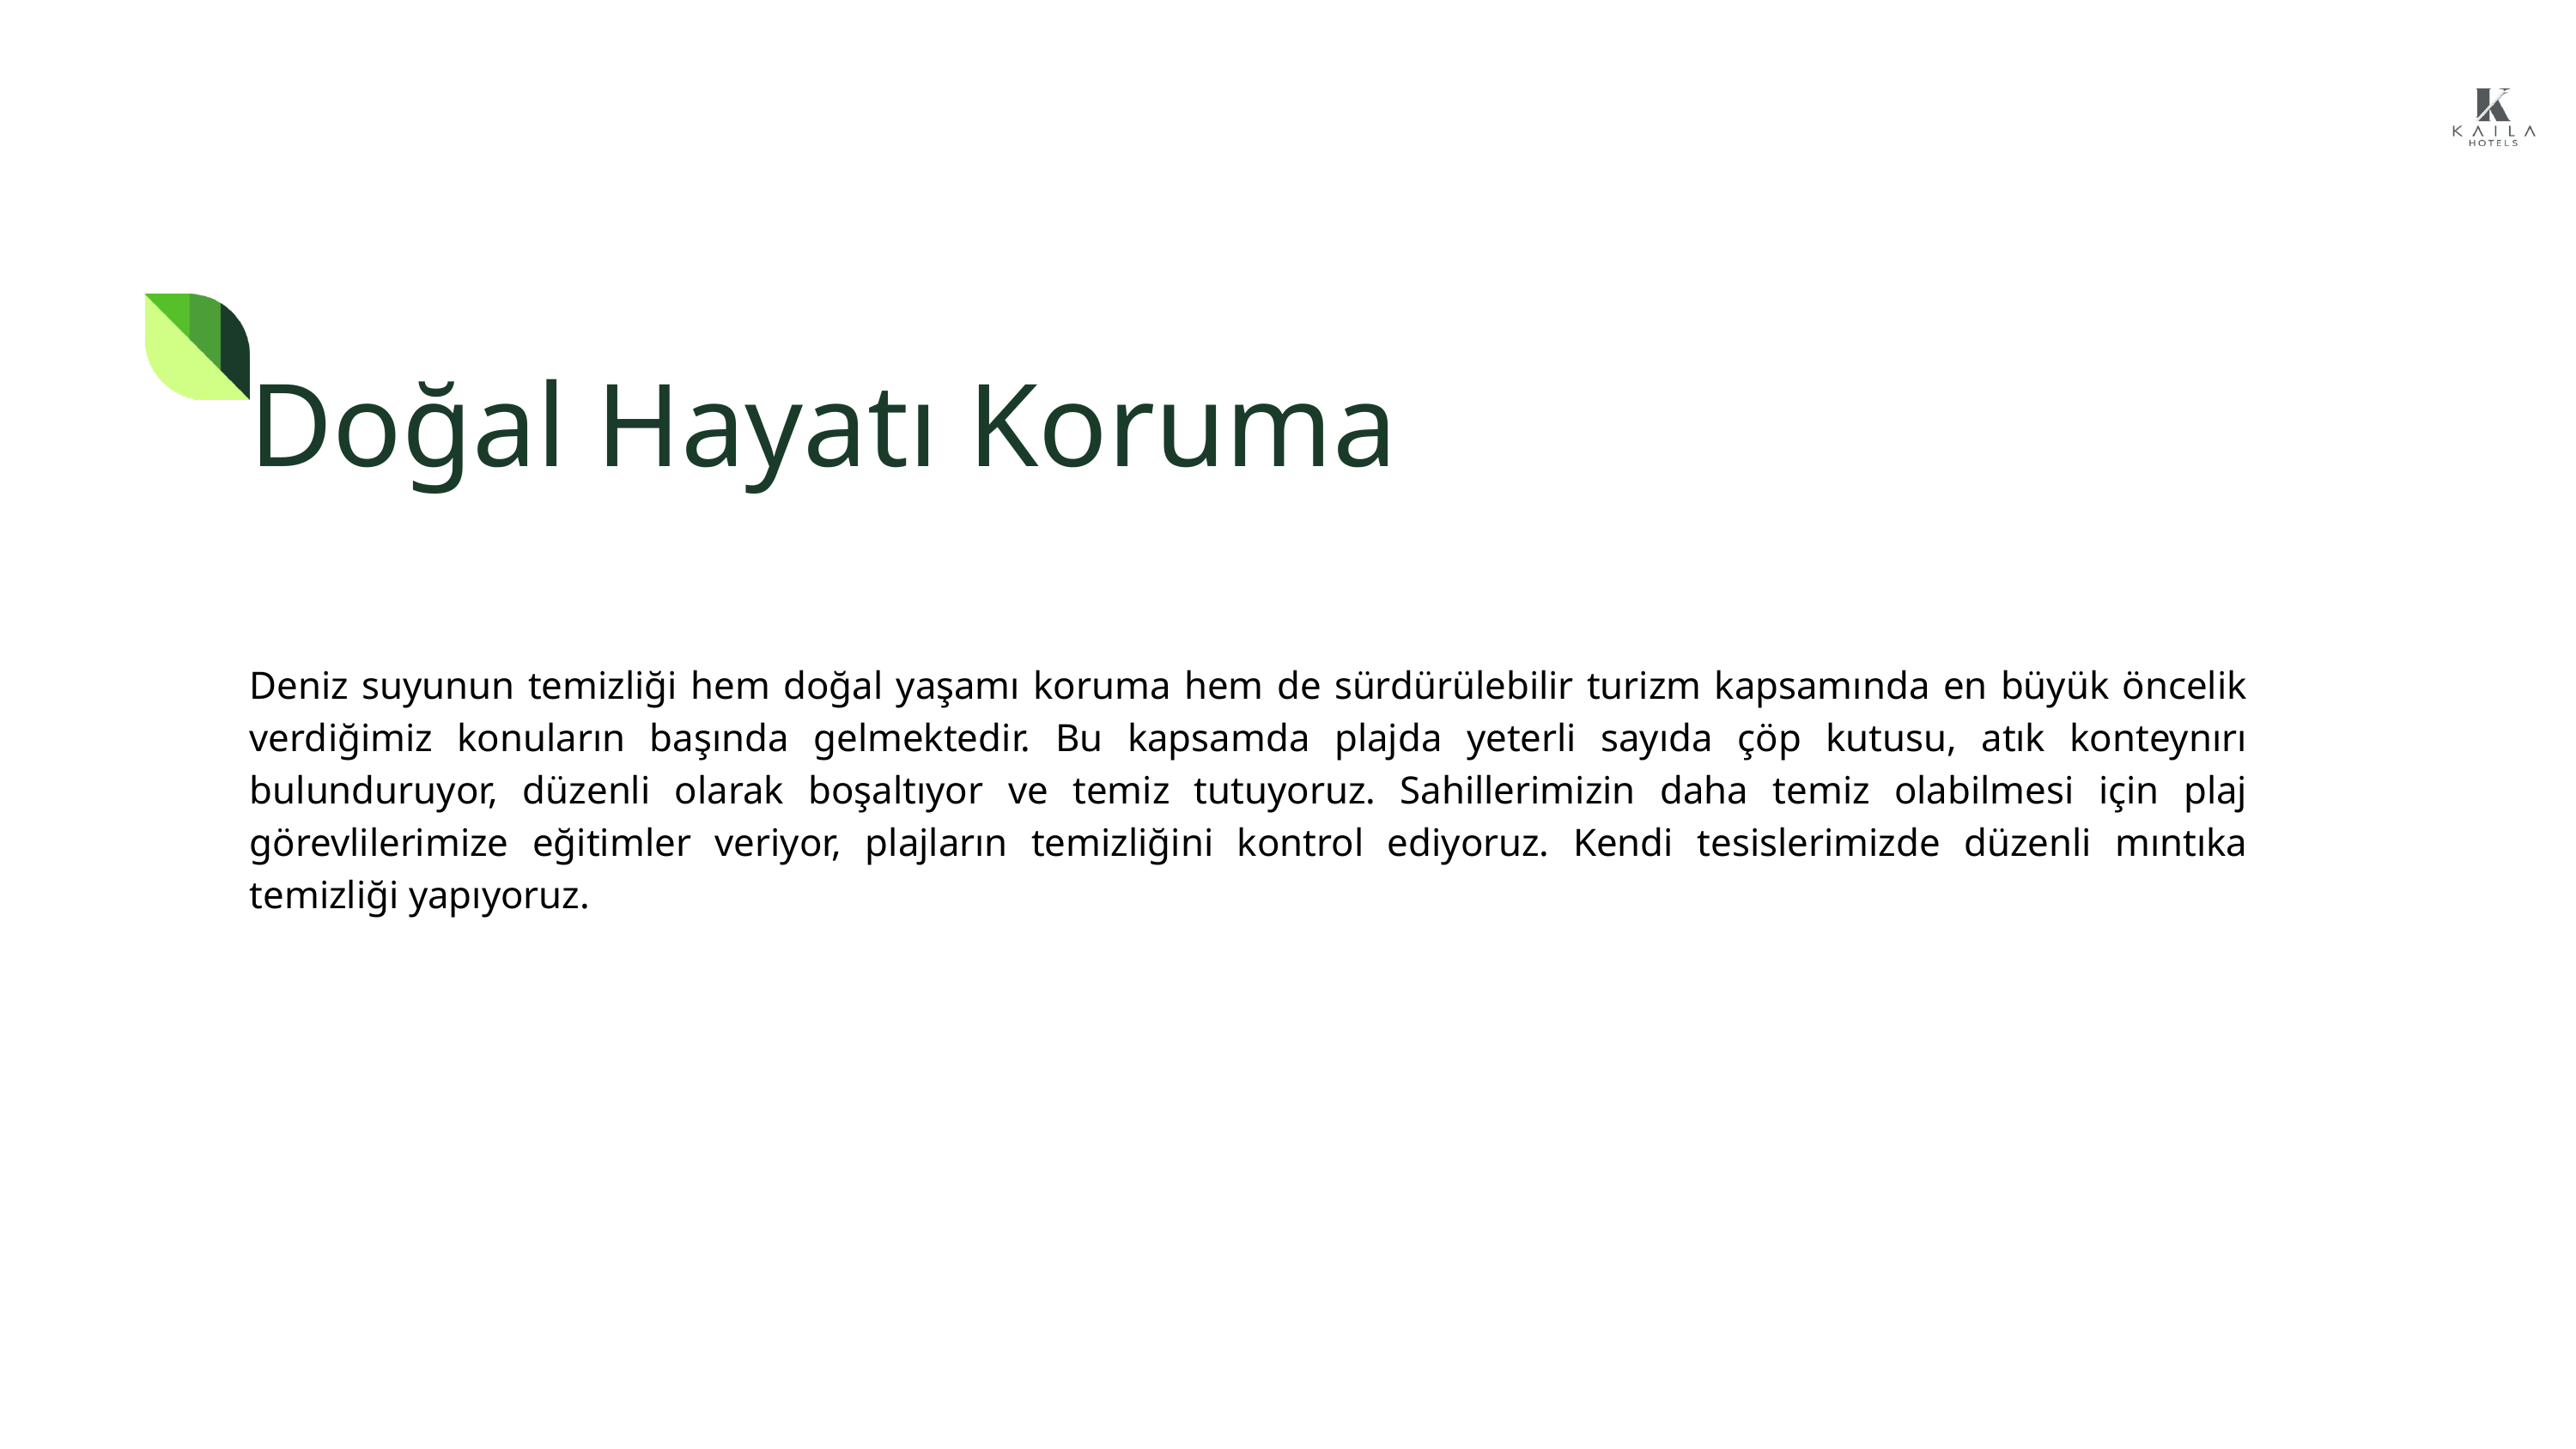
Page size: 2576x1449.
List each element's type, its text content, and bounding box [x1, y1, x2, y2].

text_box Doğal Hayatı Koruma [249, 329, 1528, 490]
text_box Deniz suyunun temizliği hem doğal yaşamı koruma hem de sürdürülebilir turizm kapsamında en büyük öncelik verdiğimiz konuların başında gelmektedir. Bu kapsamda plajda yeterli sayıda çöp kutusu, atık konteynırı bulunduruyor, düzenli olarak boşaltıyor ve temiz tutuyoruz. Sahillerimizin daha temiz olabilmesi için plaj görevlilerimize eğitimler veriyor, plajların temizliğini kontrol ediyoruz. Kendi tesislerimizde düzenli mıntıka temizliği yapıyoruz. [249, 653, 2249, 1022]
picture [2445, 80, 2539, 161]
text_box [144, 294, 640, 400]
